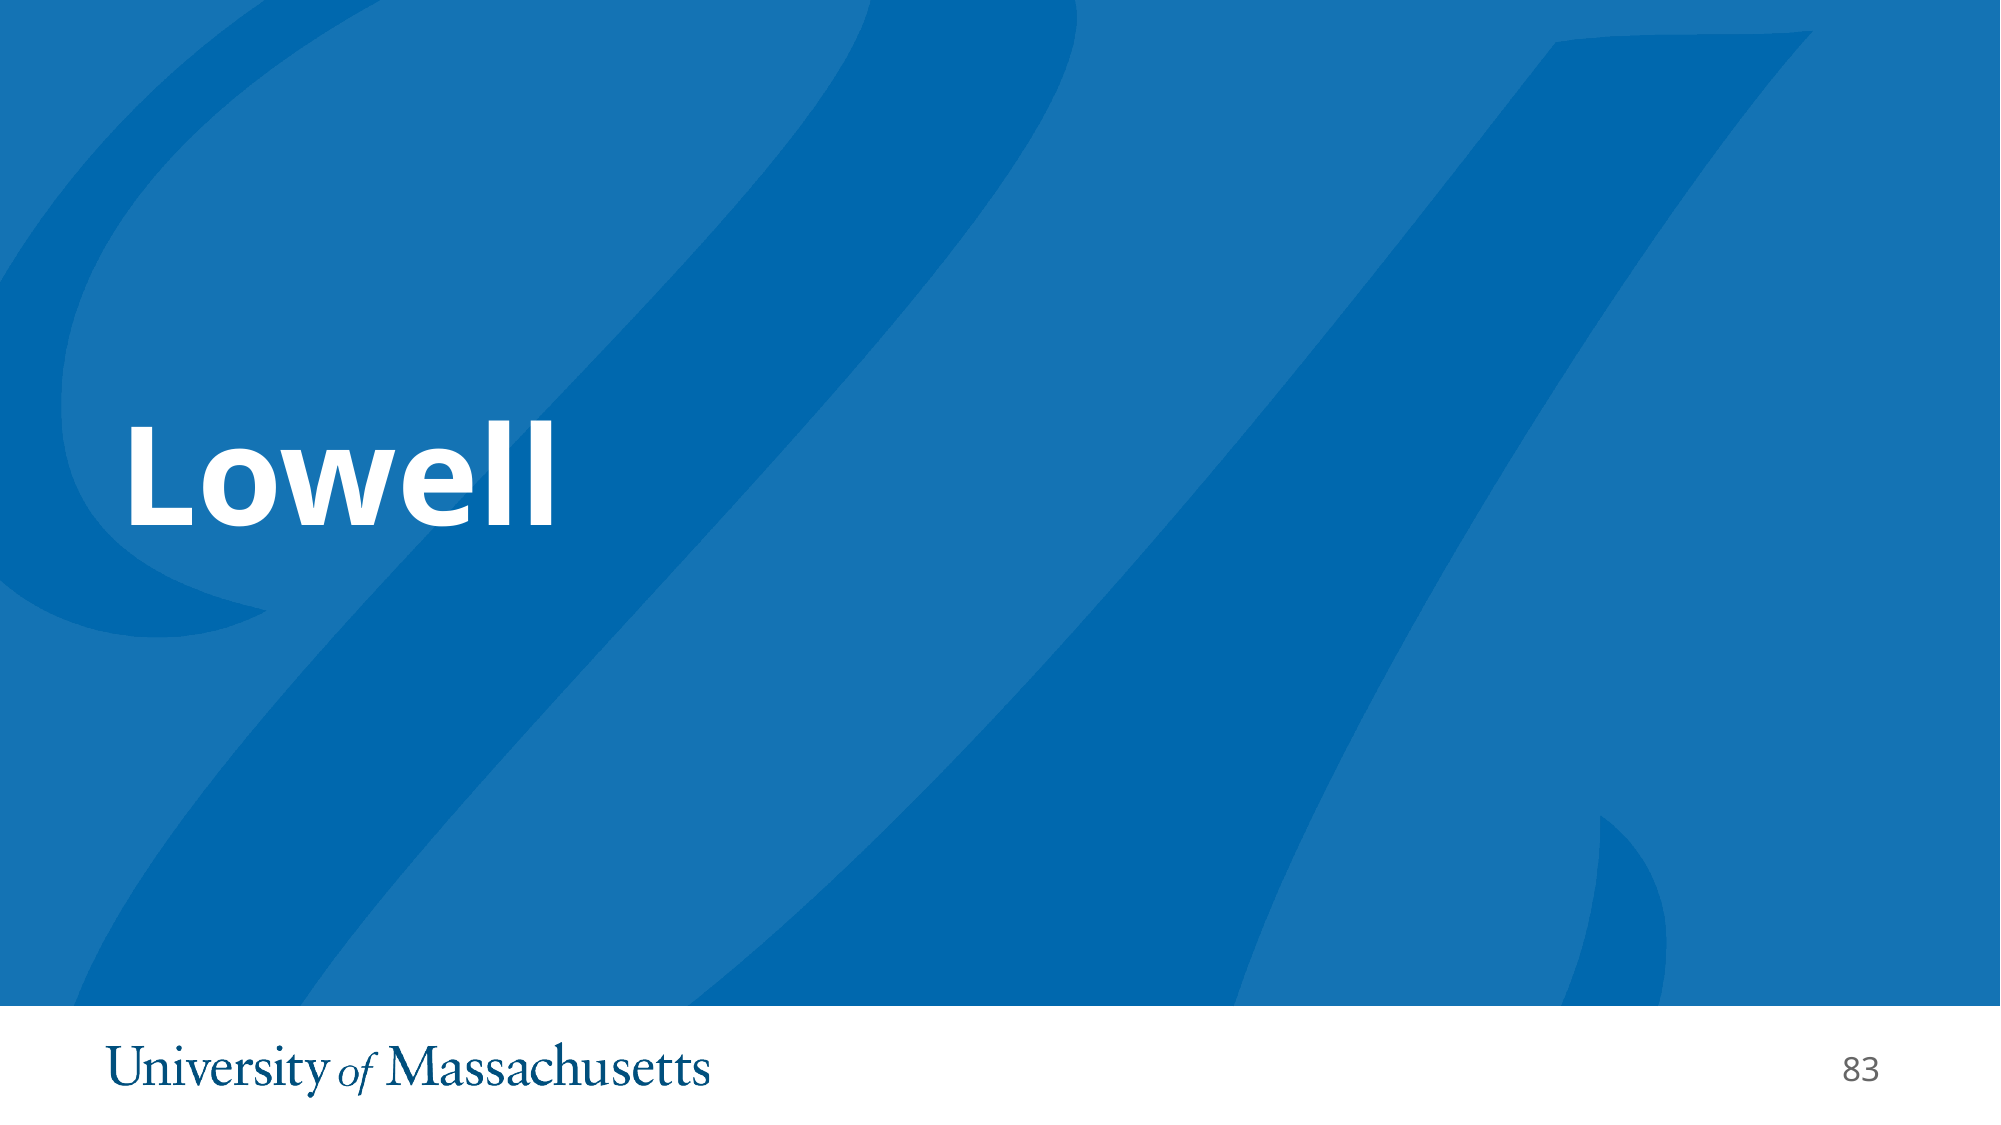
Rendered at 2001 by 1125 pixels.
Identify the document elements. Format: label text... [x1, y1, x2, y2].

picture [104, 1042, 710, 1099]
slide_number 83 [1744, 1049, 1896, 1092]
title Lowell [104, 94, 1894, 563]
